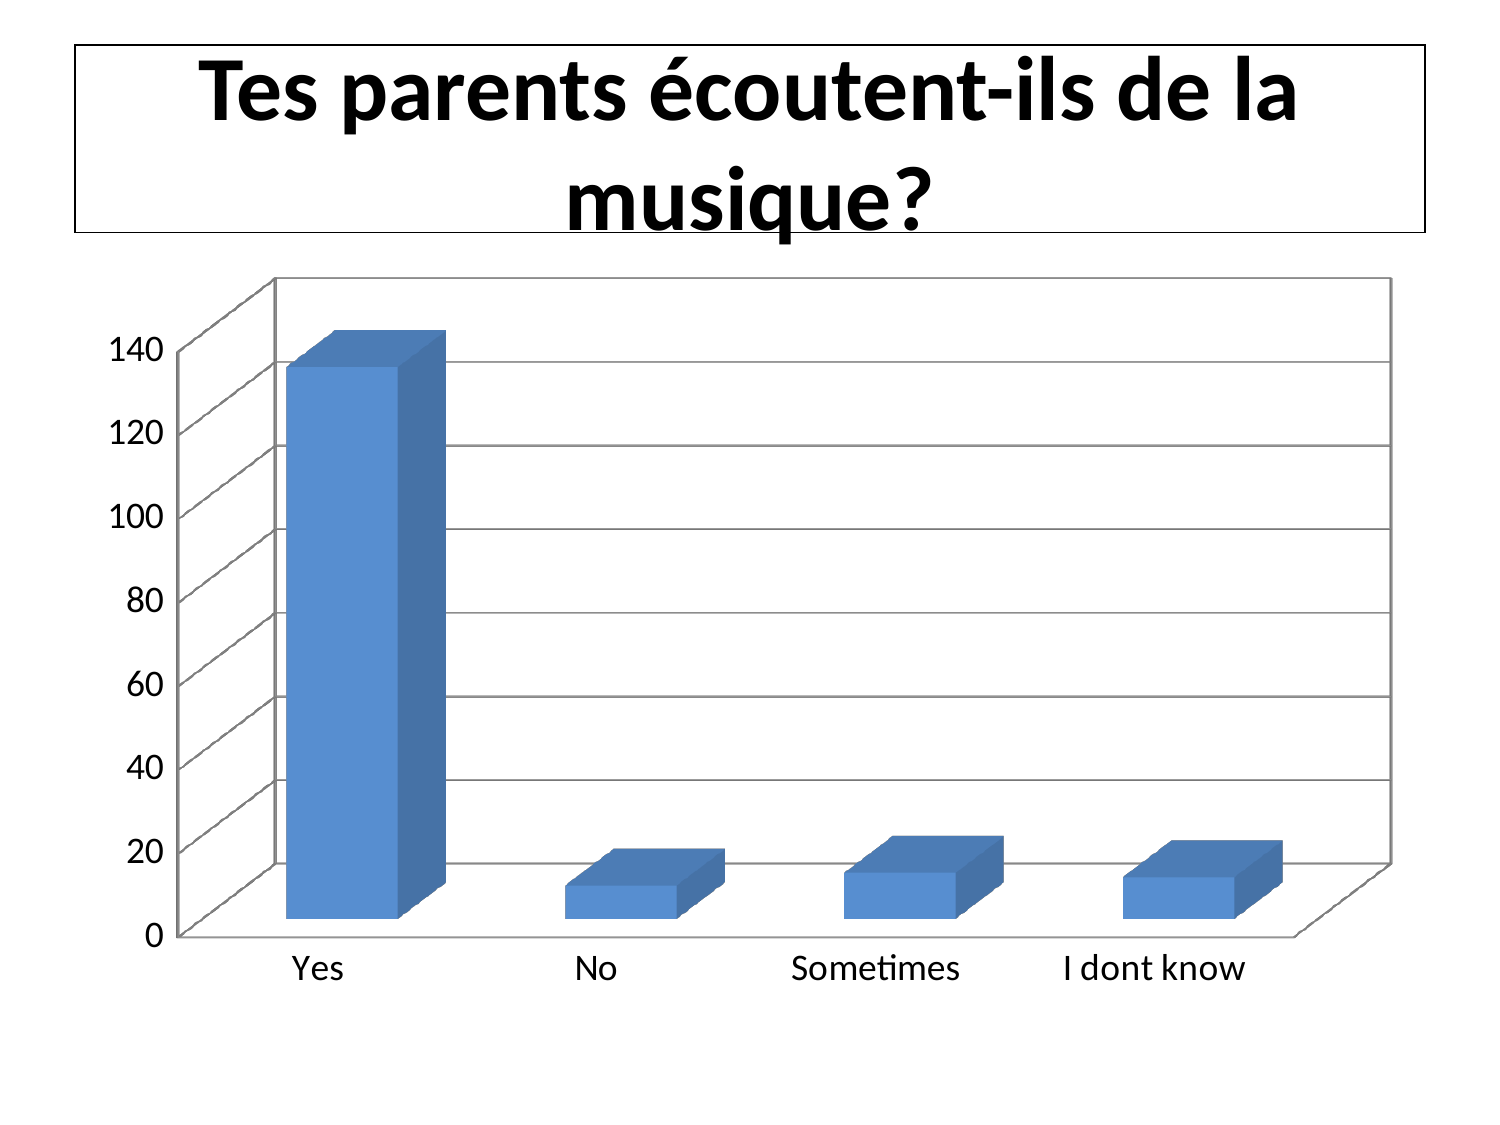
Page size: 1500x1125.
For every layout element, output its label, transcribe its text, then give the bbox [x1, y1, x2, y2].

title Tes parents écoutent-ils de la musique? [74, 44, 1426, 233]
chart [74, 262, 1426, 1006]
